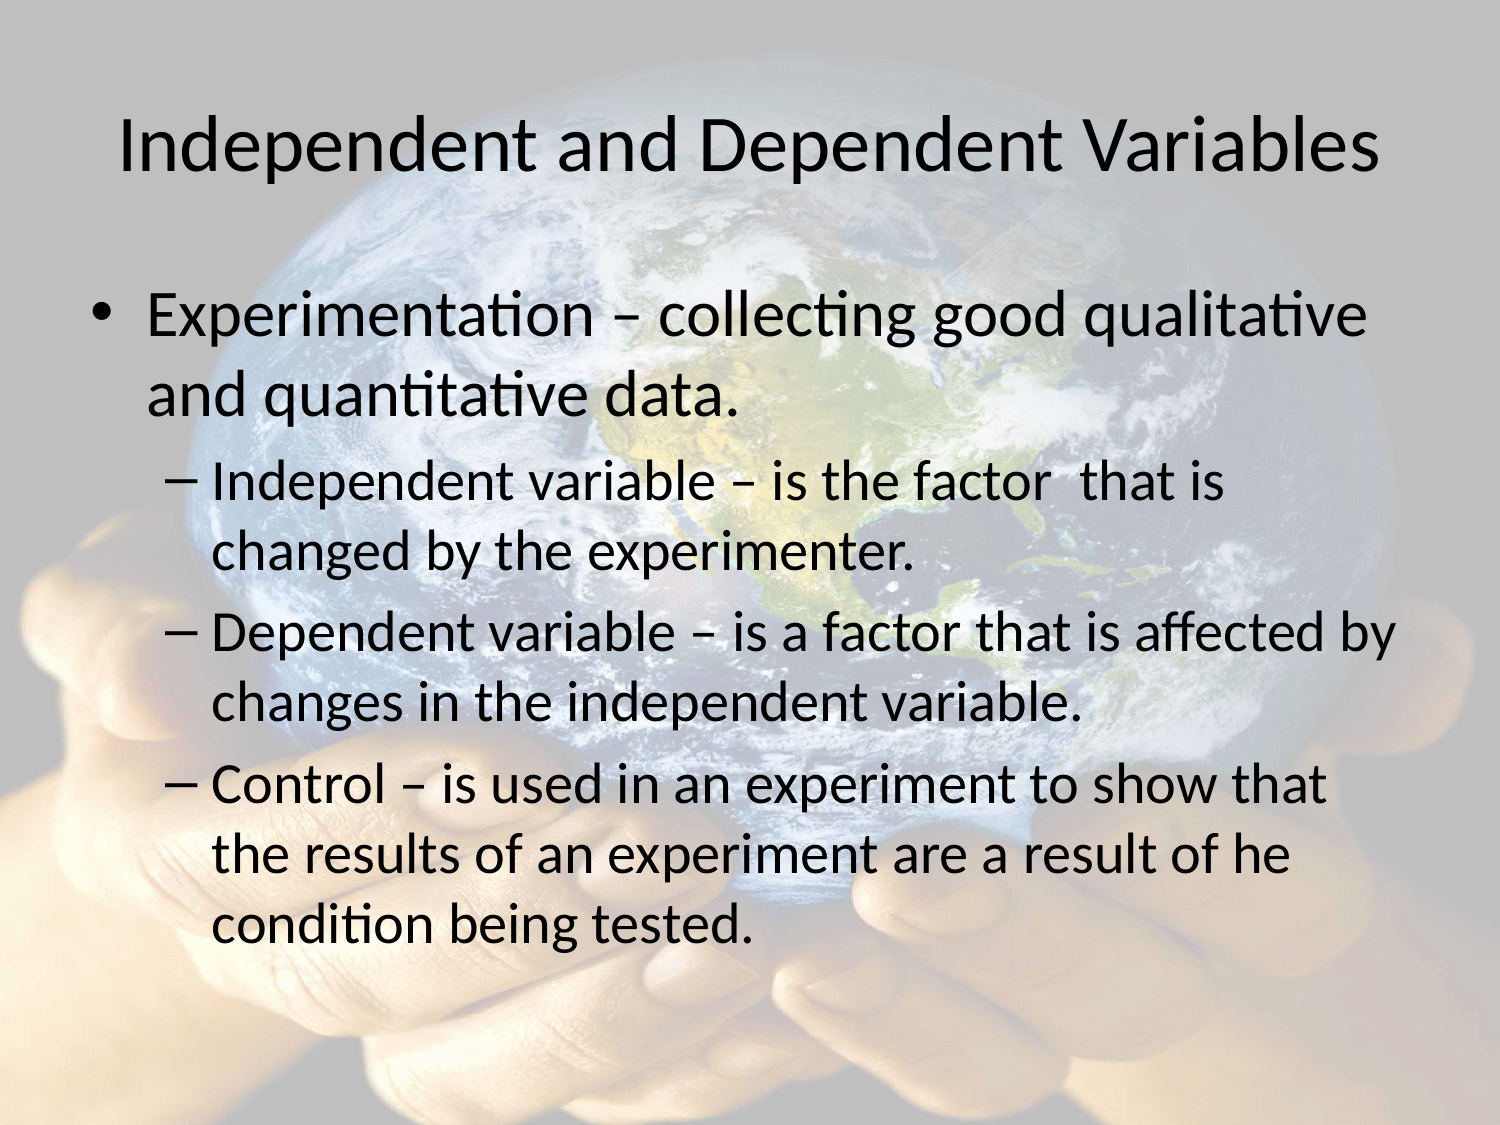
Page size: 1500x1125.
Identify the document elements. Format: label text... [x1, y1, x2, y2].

list Experimentation – collecting good qualitative and quantitative data. Independent variable – is the factor that is changed by the experimenter. Dependent variable – is a factor that is affected by changes in the independent variable. Control – is used in an experiment to show that the results of an experiment are a result of he condition being tested. [75, 262, 1425, 1005]
title Independent and Dependent Variables [75, 45, 1425, 233]
